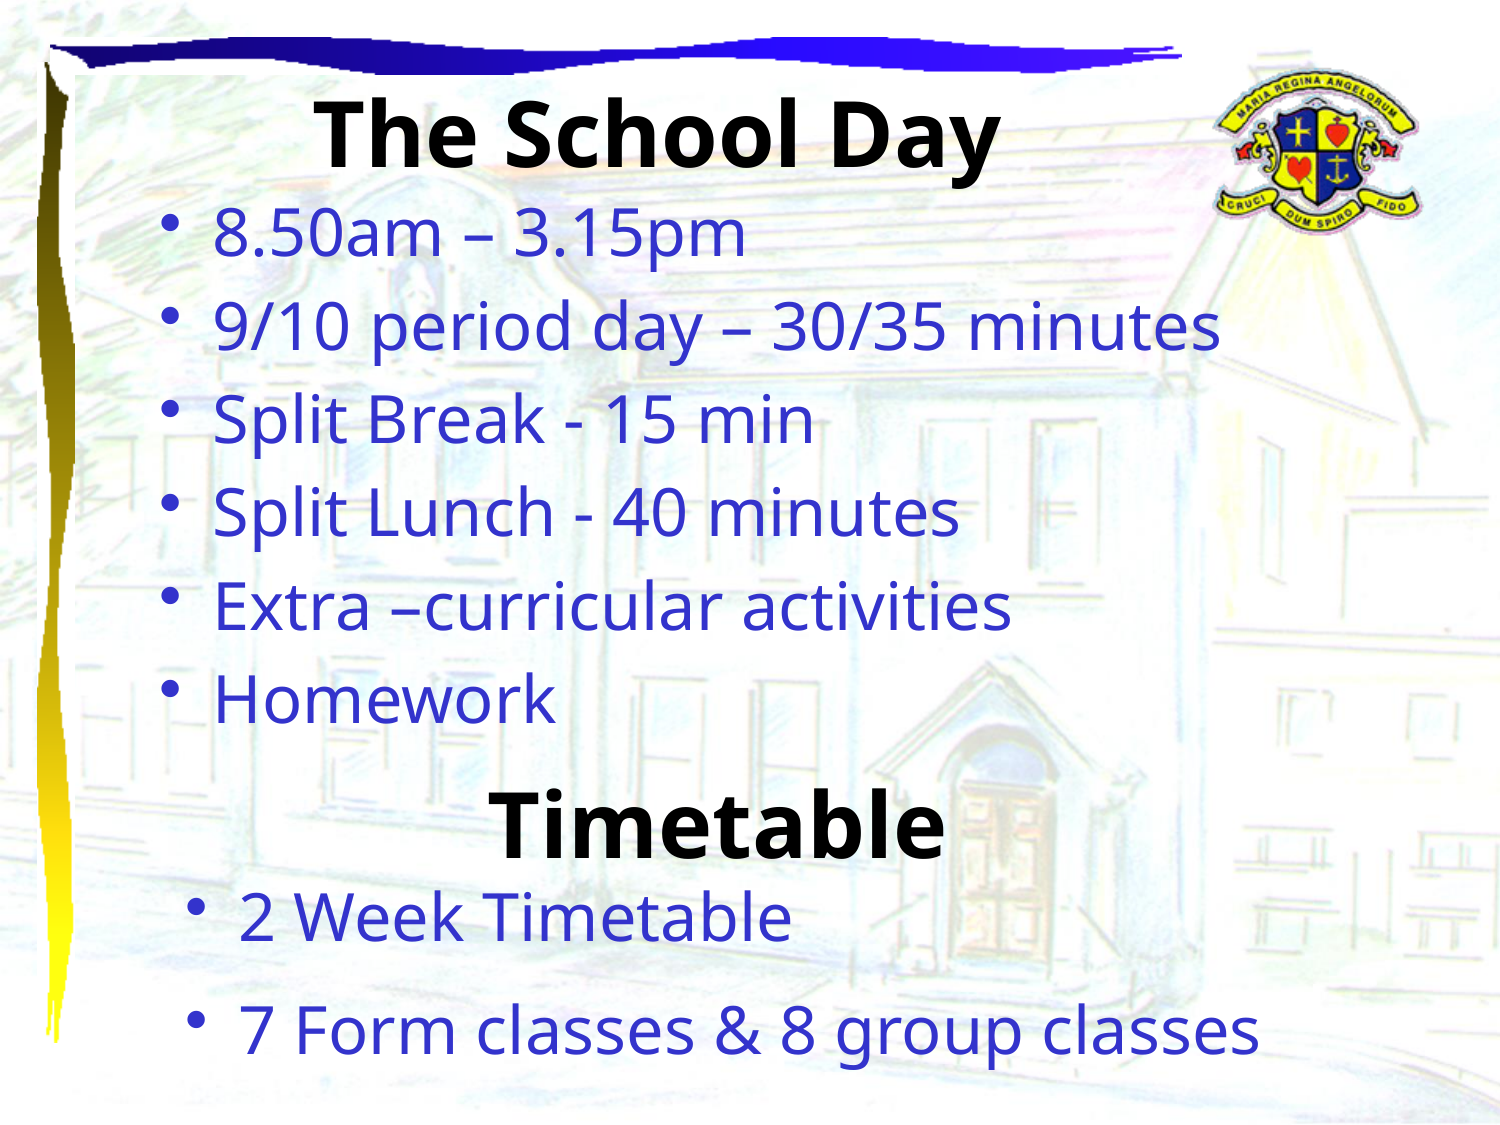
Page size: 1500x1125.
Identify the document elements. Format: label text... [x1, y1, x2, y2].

text_box Timetable [144, 728, 1291, 916]
picture [0, 0, 1500, 1125]
text_box 8.50am – 3.15pm 9/10 period day – 30/35 minutes Split Break - 15 min Split Lunch - 40 minutes Extra –curricular activities Homework [145, 182, 1318, 582]
title The School Day [84, 37, 1231, 225]
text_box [49, 37, 1182, 76]
text_box 2 Week Timetable 7 Form classes & 8 group classes [170, 867, 1284, 1076]
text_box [37, 62, 76, 1043]
